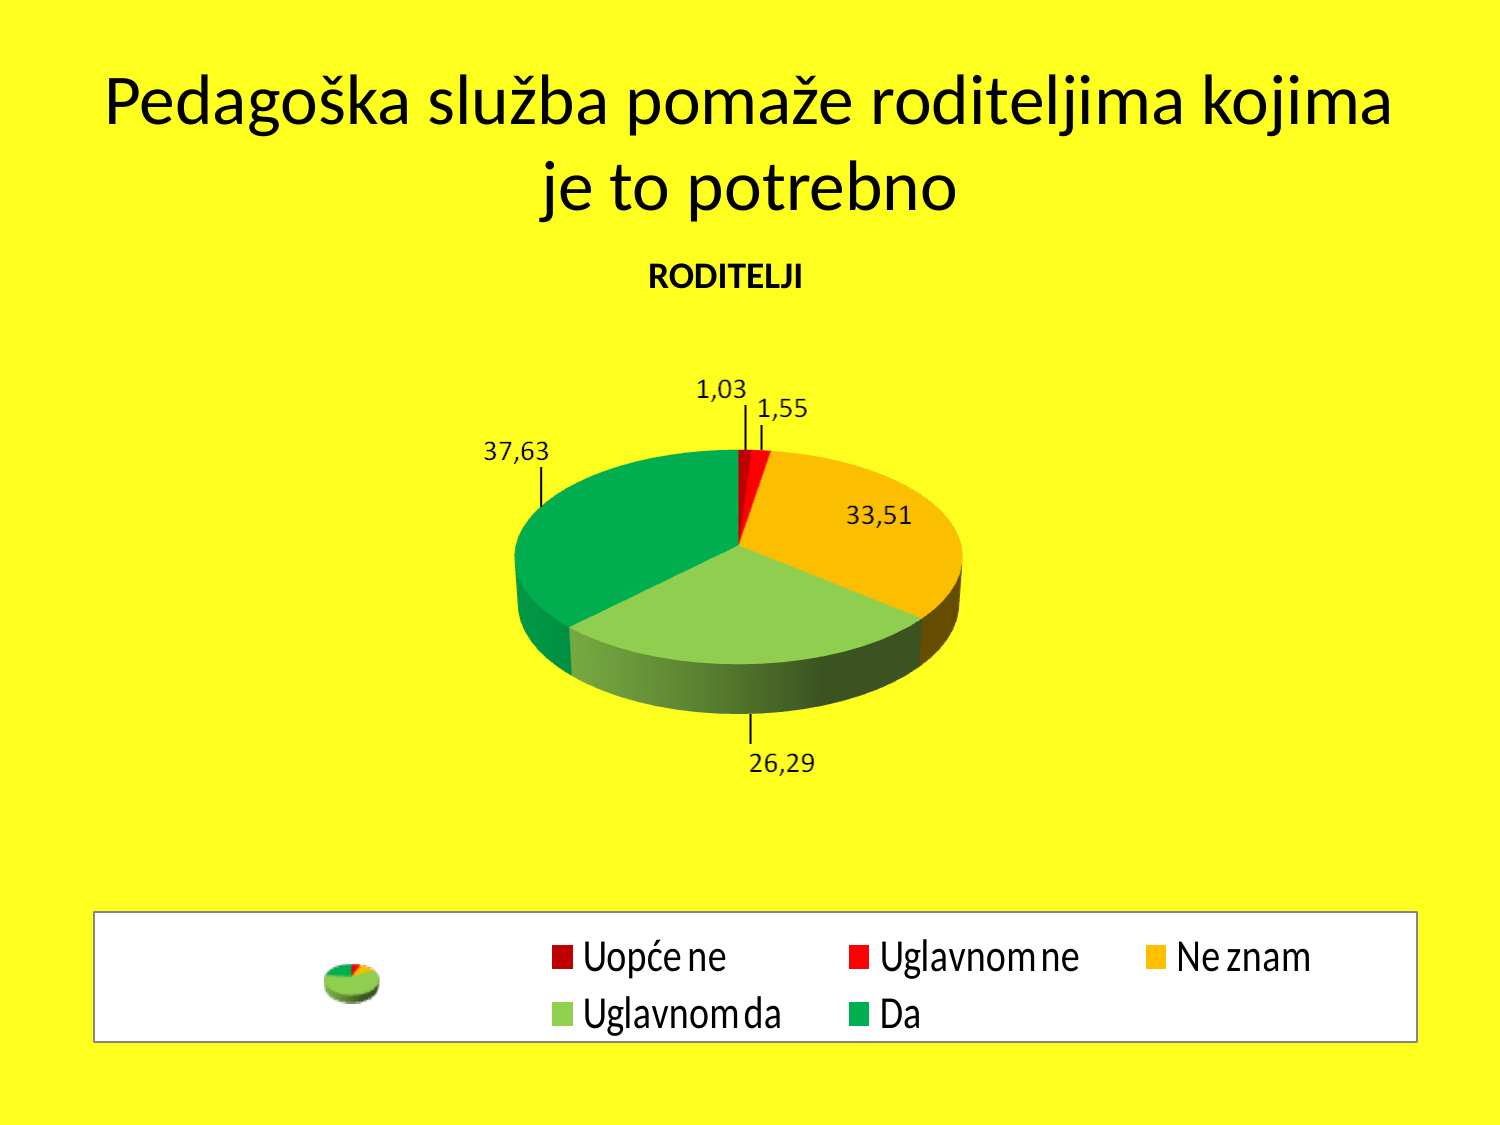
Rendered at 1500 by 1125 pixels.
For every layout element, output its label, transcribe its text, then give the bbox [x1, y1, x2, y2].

text_box RODITELJI [466, 243, 999, 297]
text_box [451, 298, 1026, 886]
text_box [84, 901, 1422, 1048]
title Pedagoška služba pomaže roditeljima kojima je to potrebno [74, 44, 1426, 233]
